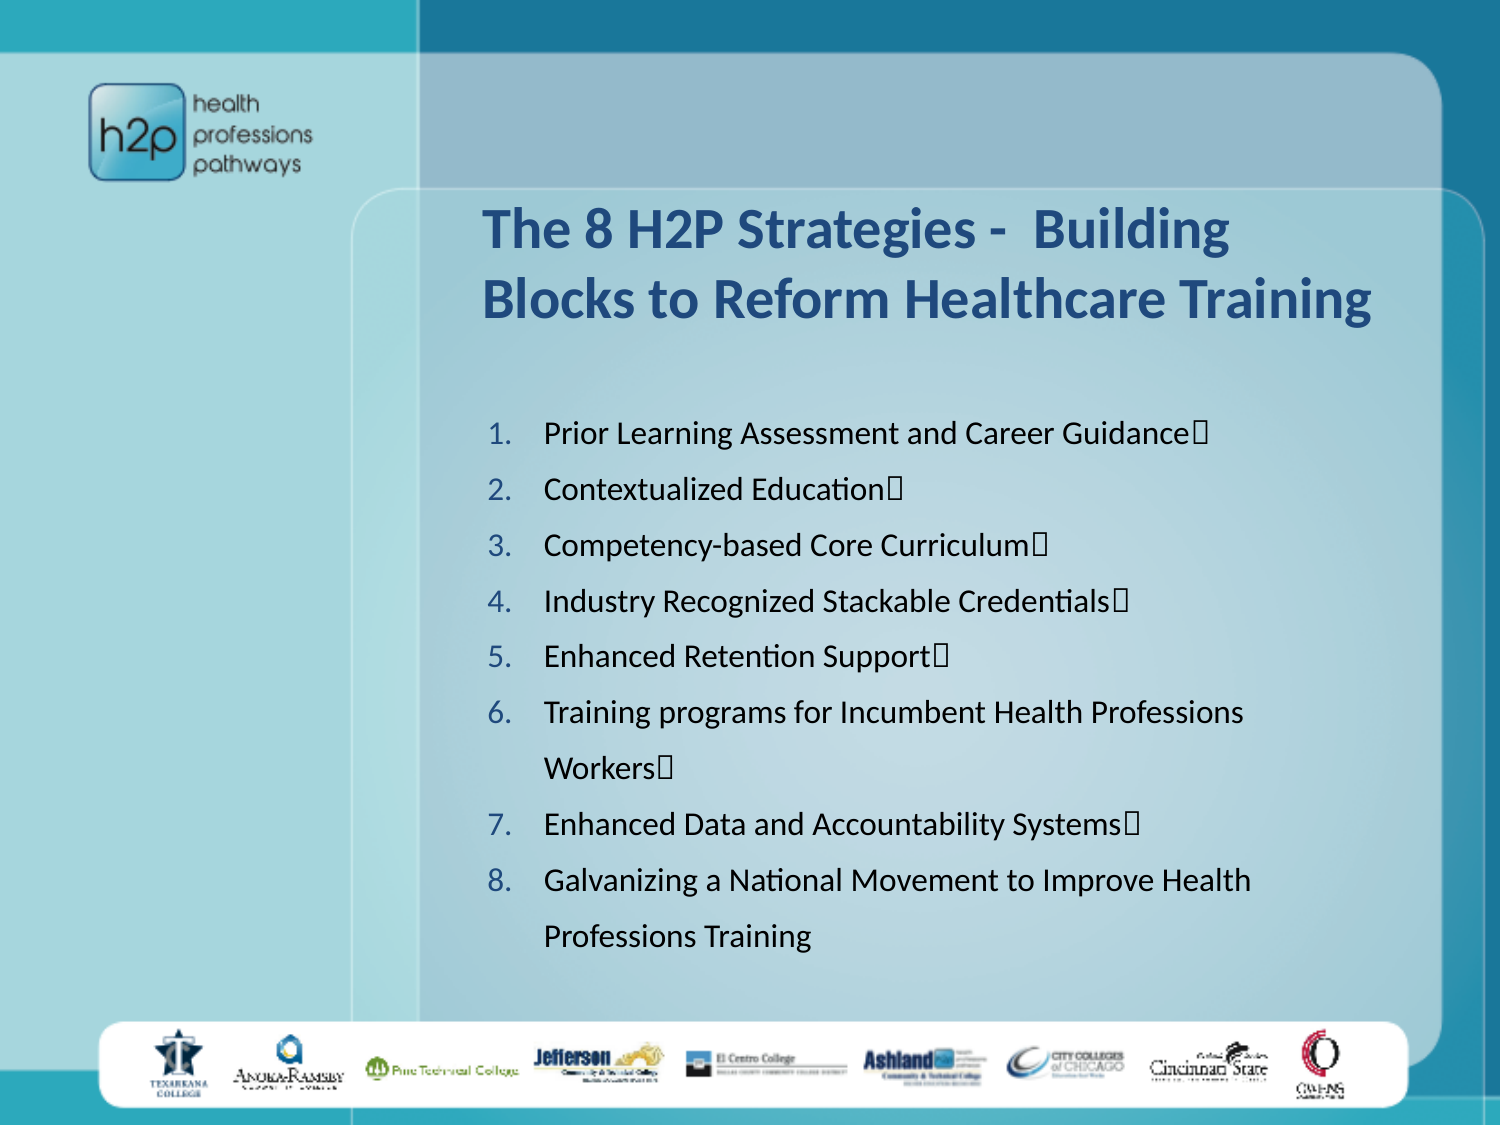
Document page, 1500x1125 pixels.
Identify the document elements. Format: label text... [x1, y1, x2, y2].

text_box The 8 H2P Strategies - Building Blocks to Reform Healthcare Training [467, 183, 1401, 338]
text_box Prior Learning Assessment and Career Guidance Contextualized Education Competency-based Core Curriculum Industry Recognized Stackable Credentials Enhanced Retention Support Training programs for Incumbent Health Professions Workers Enhanced Data and Accountability Systems Galvanizing a National Movement to Improve Health Professions Training [444, 387, 1389, 1017]
picture [0, 0, 1500, 1125]
